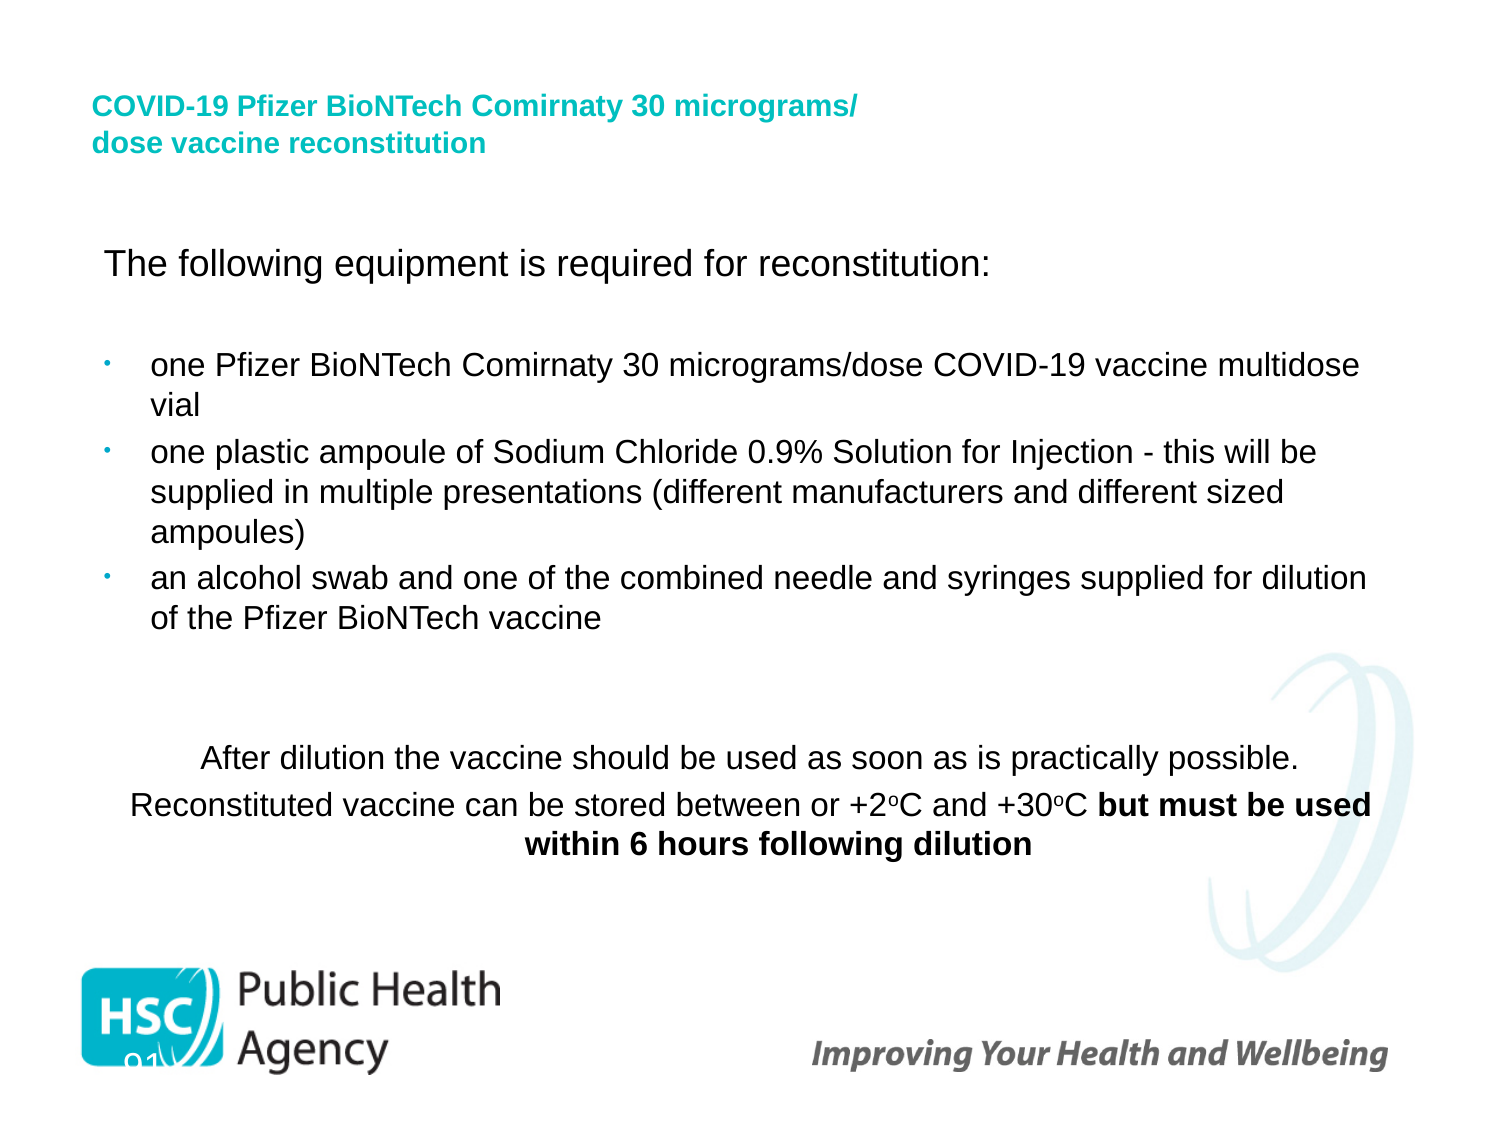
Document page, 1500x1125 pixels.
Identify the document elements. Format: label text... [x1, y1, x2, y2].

slide_number 91 [0, 1034, 1500, 1125]
list The following equipment is required for reconstitution: one Pfizer BioNTech Comirnaty 30 micrograms/dose COVID-19 vaccine multidose vial one plastic ampoule of Sodium Chloride 0.9% Solution for Injection - this will be supplied in multiple presentations (different manufacturers and different sized ampoules) an alcohol swab and one of the combined needle and syringes supplied for dilution of the Pfizer BioNTech vaccine After dilution the vaccine should be used as soon as is practically possible. Reconstituted vaccine can be stored between or +2oC and +30oC but must be used within 6 hours following dilution [88, 231, 1414, 906]
picture [1187, 649, 1417, 978]
title COVID-19 Pfizer BioNTech Comirnaty 30 micrograms/ dose vaccine reconstitution [76, 78, 1412, 209]
picture [75, 962, 500, 1034]
